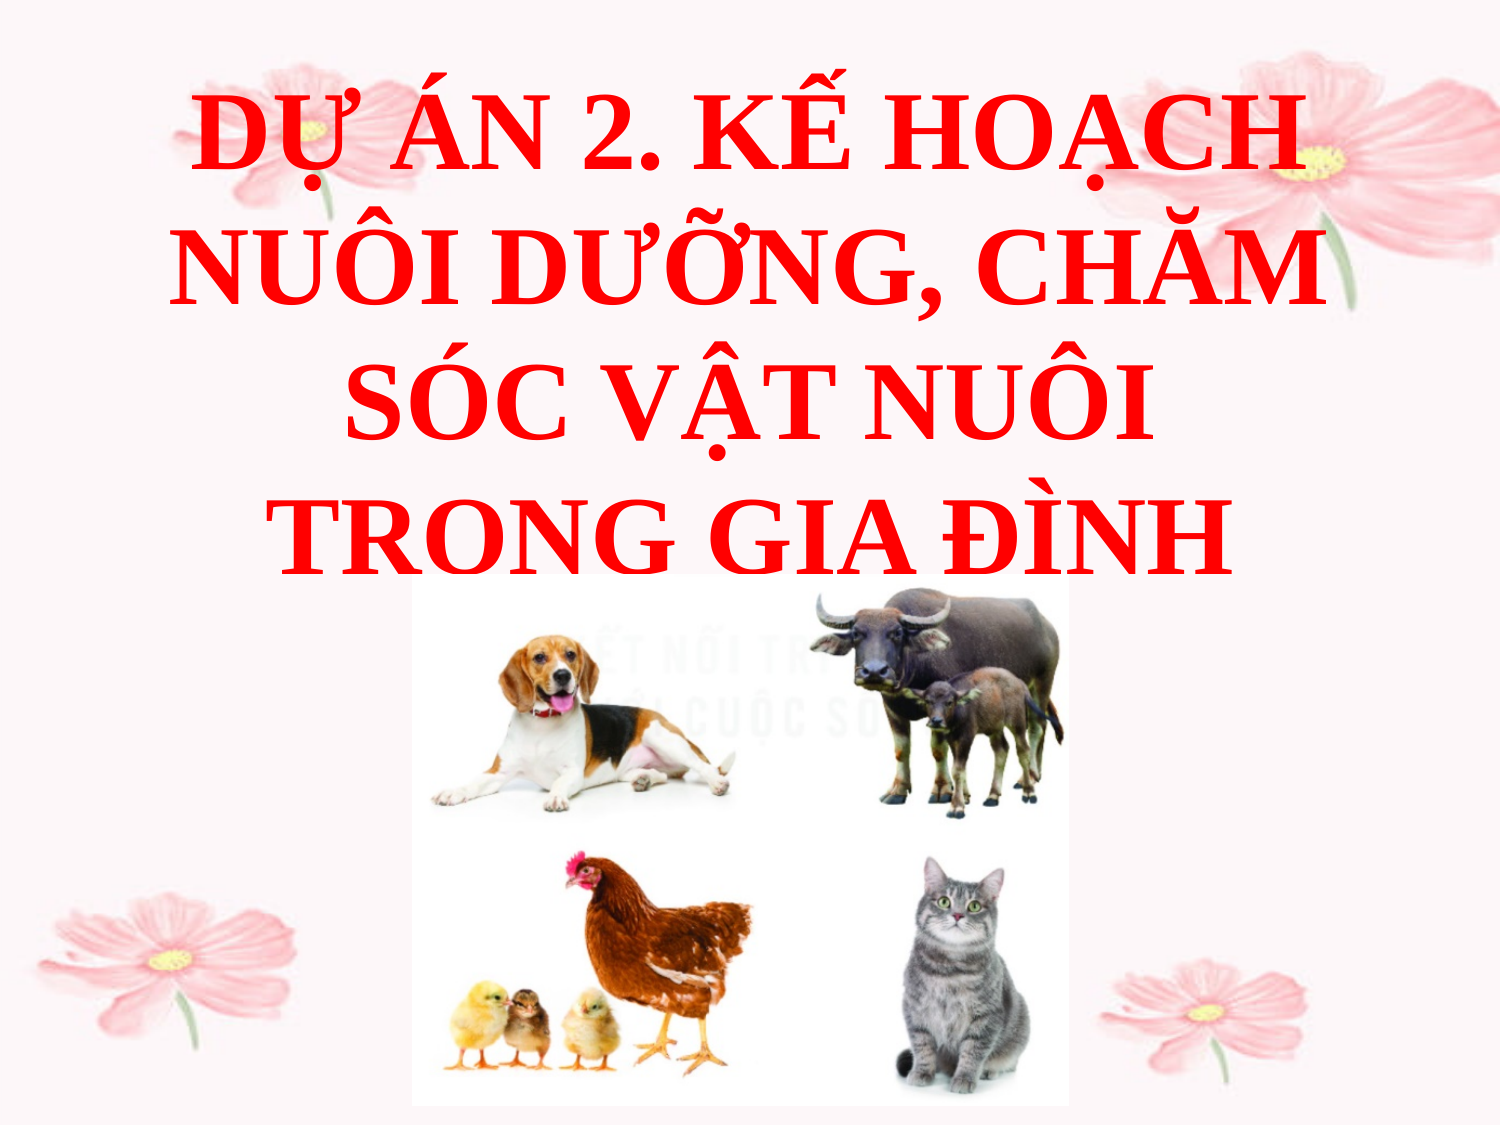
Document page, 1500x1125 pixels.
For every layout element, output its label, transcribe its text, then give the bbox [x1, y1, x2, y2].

text_box DỰ ÁN 2. KẾ HOẠCH NUÔI DƯỠNG, CHĂM SÓC VẬT NUÔI TRONG GIA ĐÌNH [110, 49, 1390, 605]
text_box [412, 574, 1069, 1106]
picture [0, 0, 1500, 1125]
